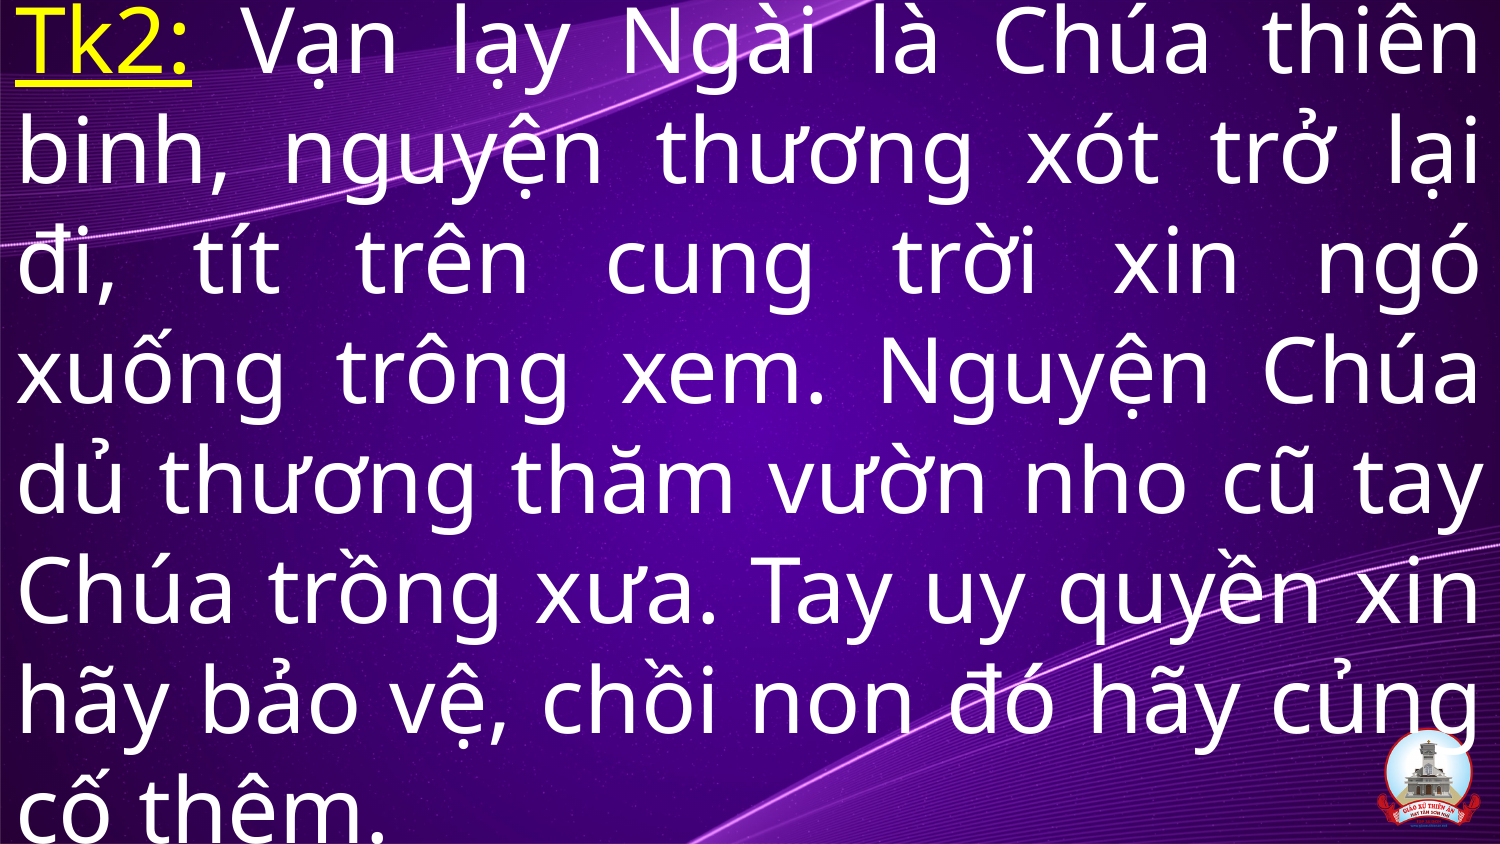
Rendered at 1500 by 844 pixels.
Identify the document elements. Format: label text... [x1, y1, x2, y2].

title Tk2: Vạn lạy Ngài là Chúa thiên binh, nguyện thương xót trở lại đi, tít trên cung trời xin ngó xuống trông xem. Nguyện Chúa dủ thương thăm vườn nho cũ tay Chúa trồng xưa. Tay uy quyền xin hãy bảo vệ, chồi non đó hãy củng cố thêm. [0, 0, 1500, 844]
